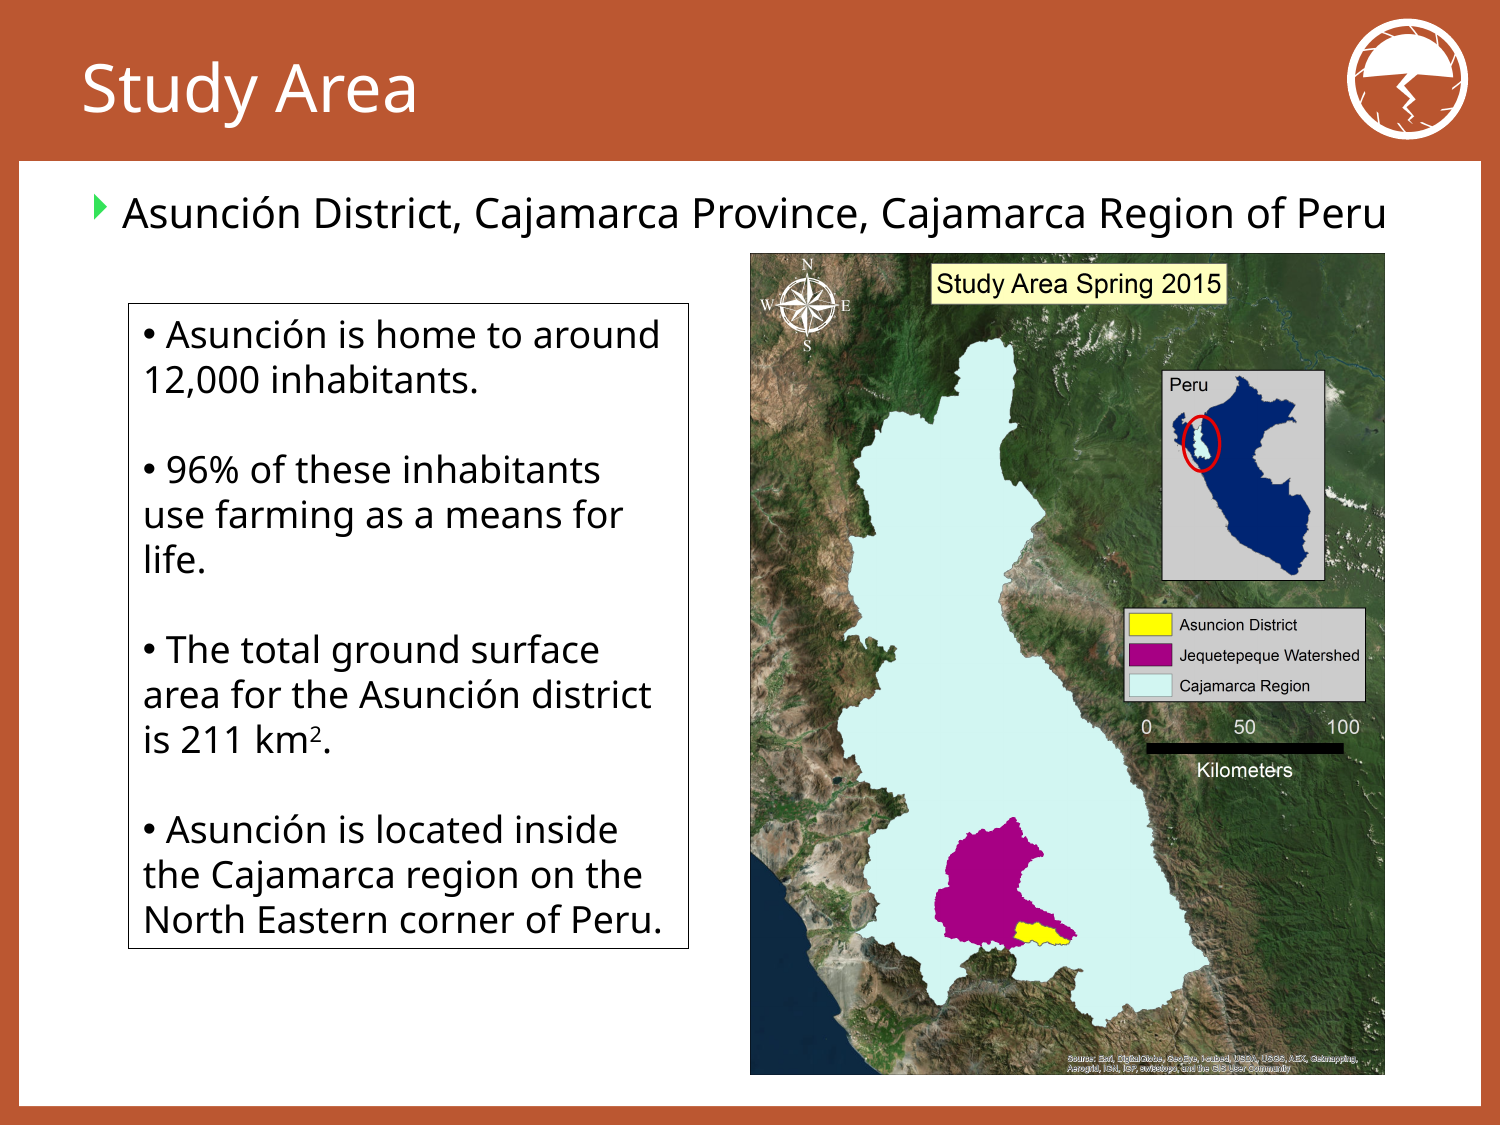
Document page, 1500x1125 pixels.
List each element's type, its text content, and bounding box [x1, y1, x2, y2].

picture [1355, 26, 1461, 132]
list Asunción District, Cajamarca Province, Cajamarca Region of Peru [66, 184, 1434, 254]
text_box Asunción is home to around 12,000 inhabitants. 96% of these inhabitants use farming as a means for life. The total ground surface area for the Asunción district is 211 km2. Asunción is located inside the Cajamarca region on the North Eastern corner of Peru. [128, 303, 689, 949]
picture [749, 253, 1385, 1075]
title Study Area [66, 25, 1238, 134]
